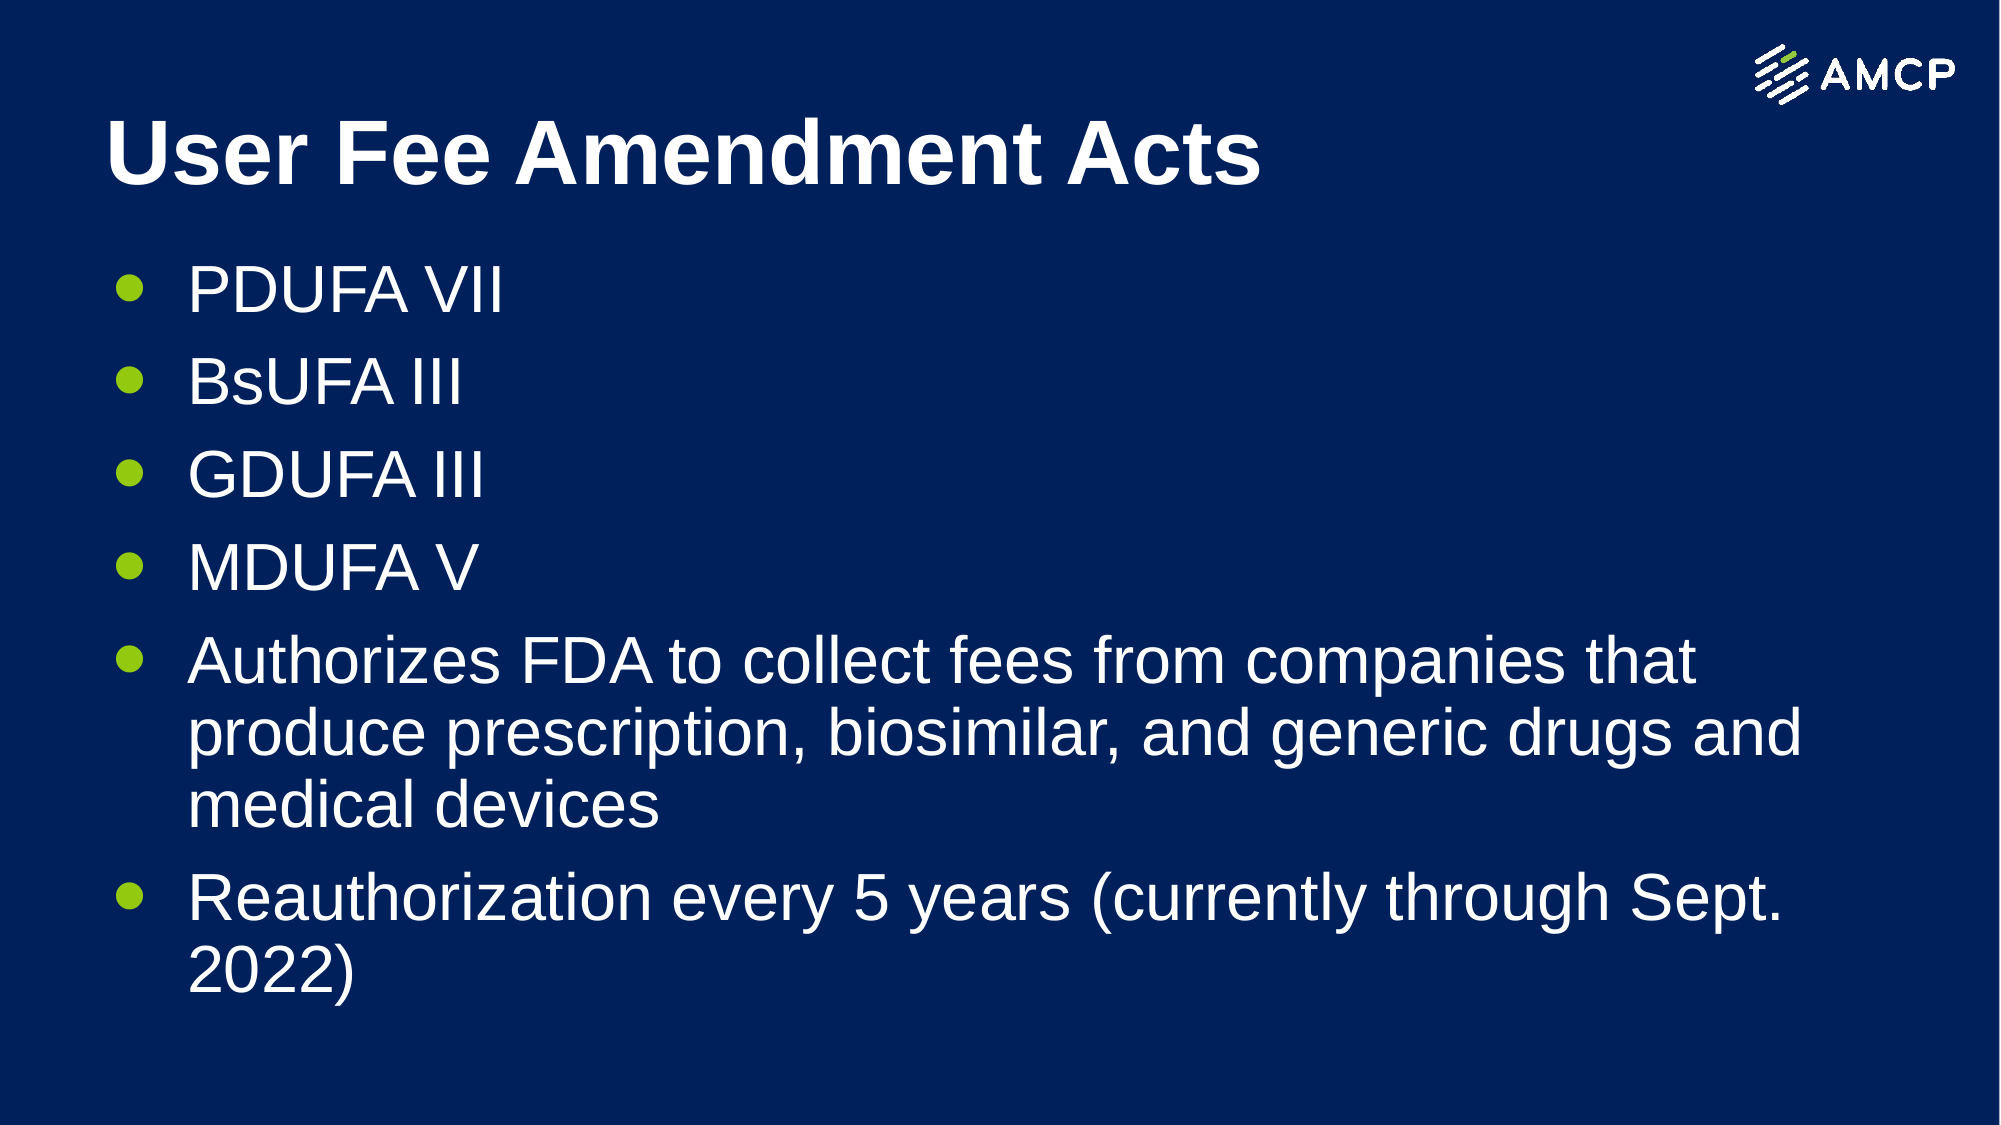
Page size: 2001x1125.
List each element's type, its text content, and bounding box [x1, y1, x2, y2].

picture [1755, 44, 1955, 105]
title User Fee Amendment Acts [105, 104, 1728, 201]
list PDUFA VII BsUFA III GDUFA III MDUFA V Authorizes FDA to collect fees from companies that produce prescription, biosimilar, and generic drugs and medical devices Reauthorization every 5 years (currently through Sept. 2022) [97, 246, 1903, 1090]
